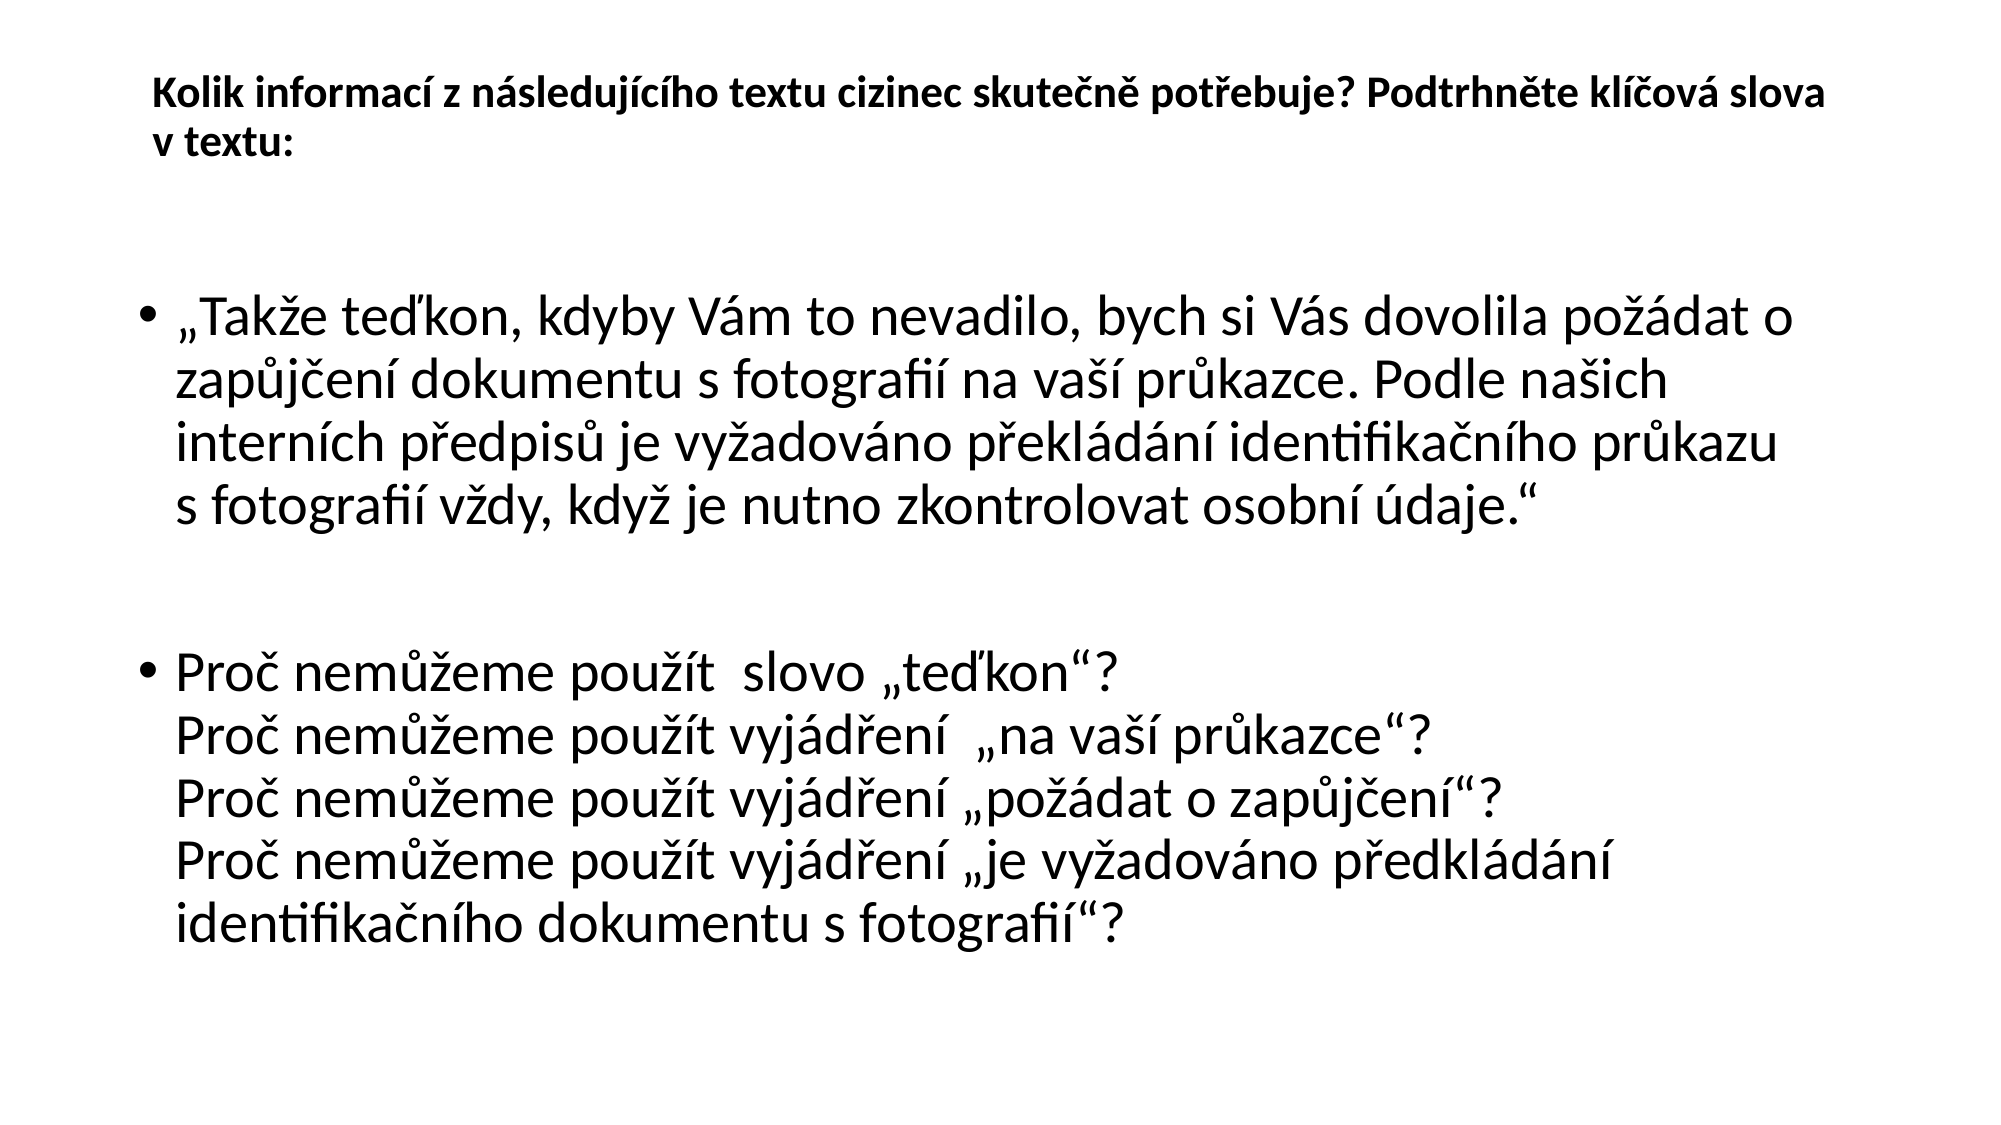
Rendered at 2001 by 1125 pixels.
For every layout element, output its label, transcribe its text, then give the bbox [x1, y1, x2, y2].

list „Takže teďkon, kdyby Vám to nevadilo, bych si Vás dovolila požádat o zapůjčení dokumentu s fotografií na vaší průkazce. Podle našich interních předpisů je vyžadováno překládání identifikačního průkazu s fotografií vždy, když je nutno zkontrolovat osobní údaje.“ Proč nemůžeme použít slovo „teďkon“? Proč nemůžeme použít vyjádření „na vaší průkazce“? Proč nemůžeme použít vyjádření „požádat o zapůjčení“? Proč nemůžeme použít vyjádření „je vyžadováno předkládání identifikačního dokumentu s fotografií“? [122, 187, 1863, 1014]
title Kolik informací z následujícího textu cizinec skutečně potřebuje? Podtrhněte klíčová slova v textu: [137, 59, 1863, 187]
